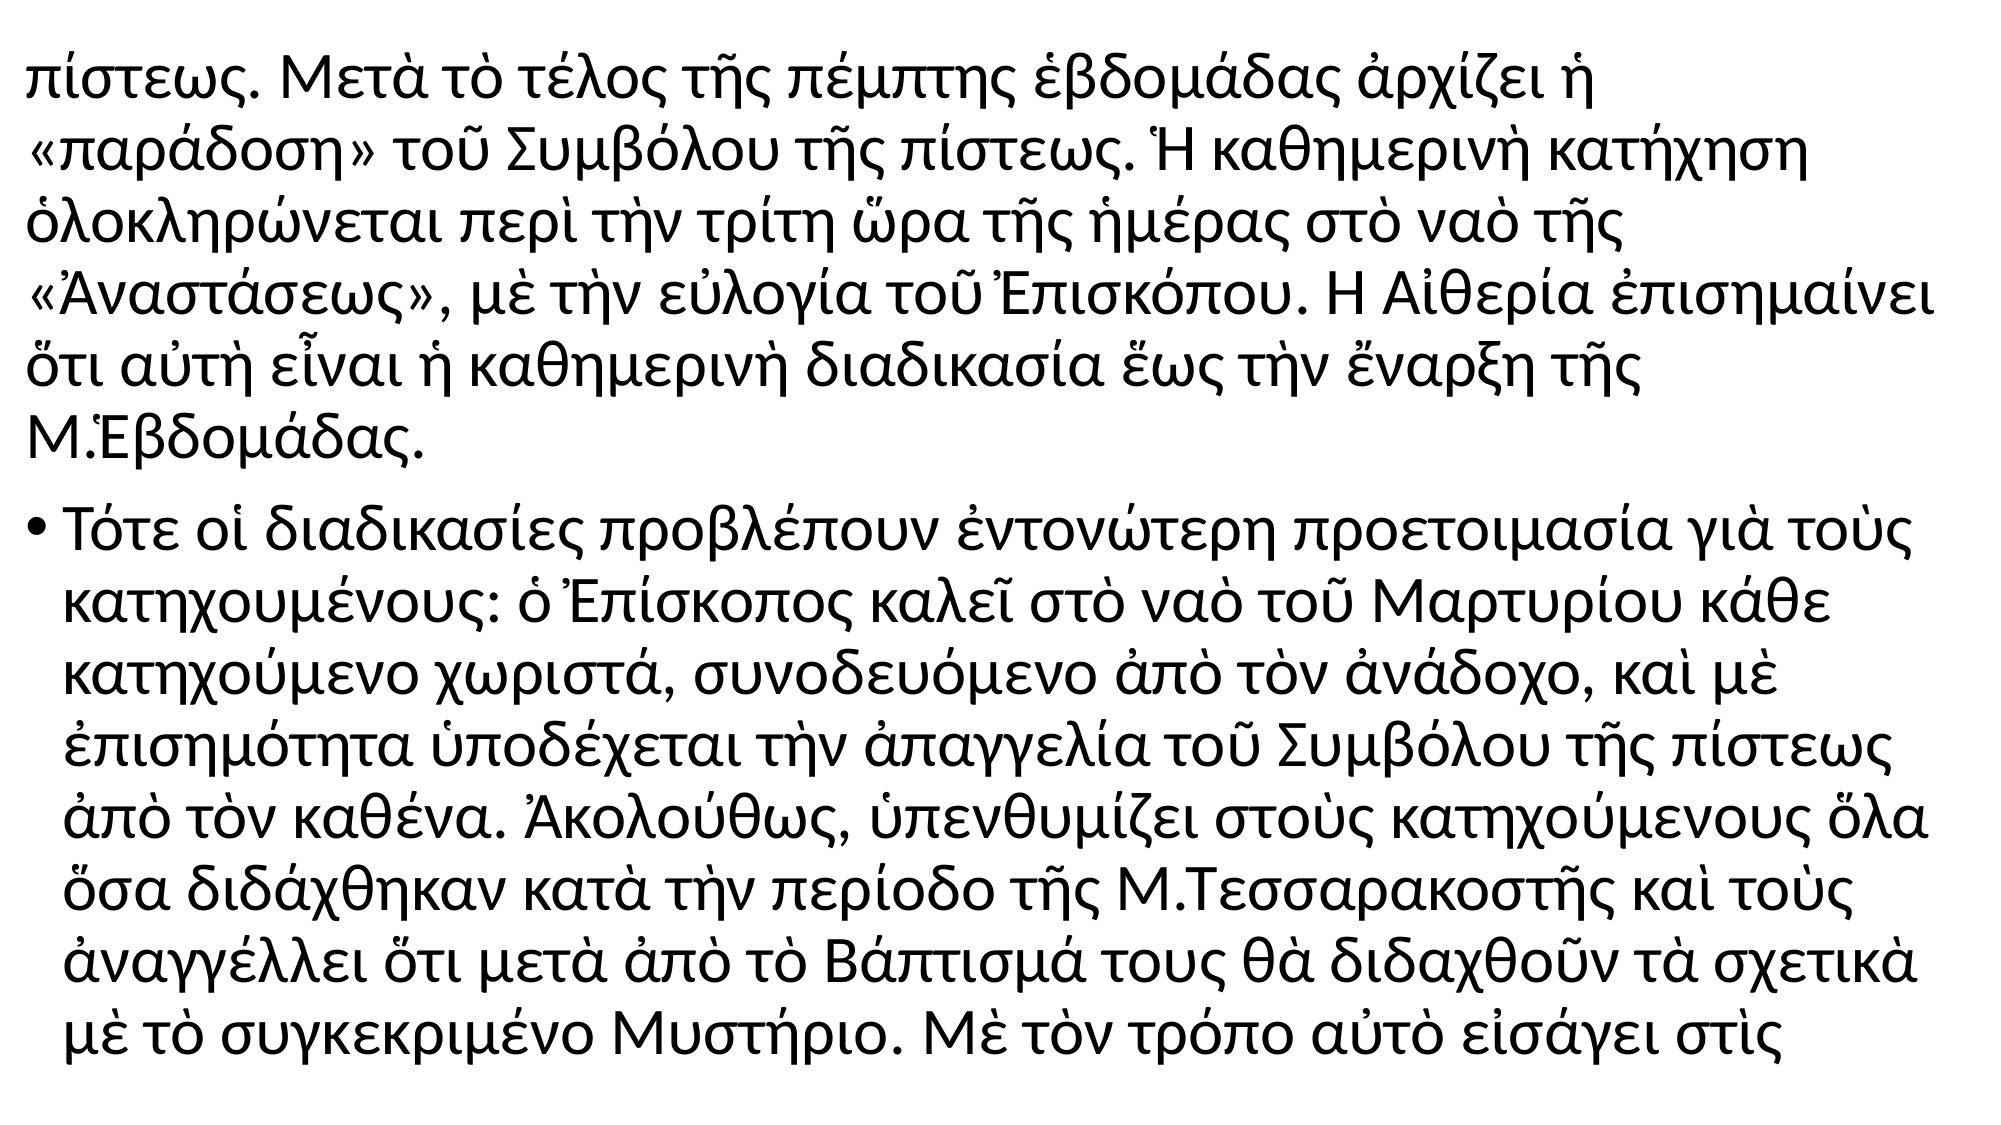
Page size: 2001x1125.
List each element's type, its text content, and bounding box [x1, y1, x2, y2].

list πίστεως. Μετὰ τὸ τέλος τῆς πέμπτης ἑβδομάδας ἀρχίζει ἡ «παράδοση» τοῦ Συμβόλου τῆς πίστεως. Ἡ καθημερινὴ κατήχηση ὁλοκληρώνεται περὶ τὴν τρίτη ὥρα τῆς ἡμέρας στὸ ναὸ τῆς «Ἀναστάσεως», μὲ τὴν εὐλογία τοῦ Ἐπισκόπου. Ἡ Αἰθερία ἐπισημαίνει ὅτι αὐτὴ εἶναι ἡ καθημερινὴ διαδικασία ἕως τὴν ἔναρξη τῆς Μ.Ἑβδομάδας. Τότε οἱ διαδικασίες προβλέπουν ἐντονώτερη προετοιμασία γιὰ τοὺς κατηχουμένους: ὁ Ἐπίσκοπος καλεῖ στὸ ναὸ τοῦ Μαρτυρίου κάθε κατηχούμενο χωριστά, συνοδευόμενο ἀπὸ τὸν ἀνάδοχο, καὶ μὲ ἐπισημότητα ὑποδέχεται τὴν ἀπαγγελία τοῦ Συμβόλου τῆς πίστεως ἀπὸ τὸν καθένα. Ἀκολούθως, ὑπενθυμίζει στοὺς κατηχούμενους ὅλα ὅσα διδάχθηκαν κατὰ τὴν περίοδο τῆς Μ.Τεσσαρακοστῆς καὶ τοὺς ἀναγγέλλει ὅτι μετὰ ἀπὸ τὸ Βάπτισμά τους θὰ διδαχθοῦν τὰ σχετικὰ μὲ τὸ συγκεκριμένο Μυστήριο. Μὲ τὸν τρόπο αὐτὸ εἰσάγει στὶς [10, 33, 1968, 1099]
